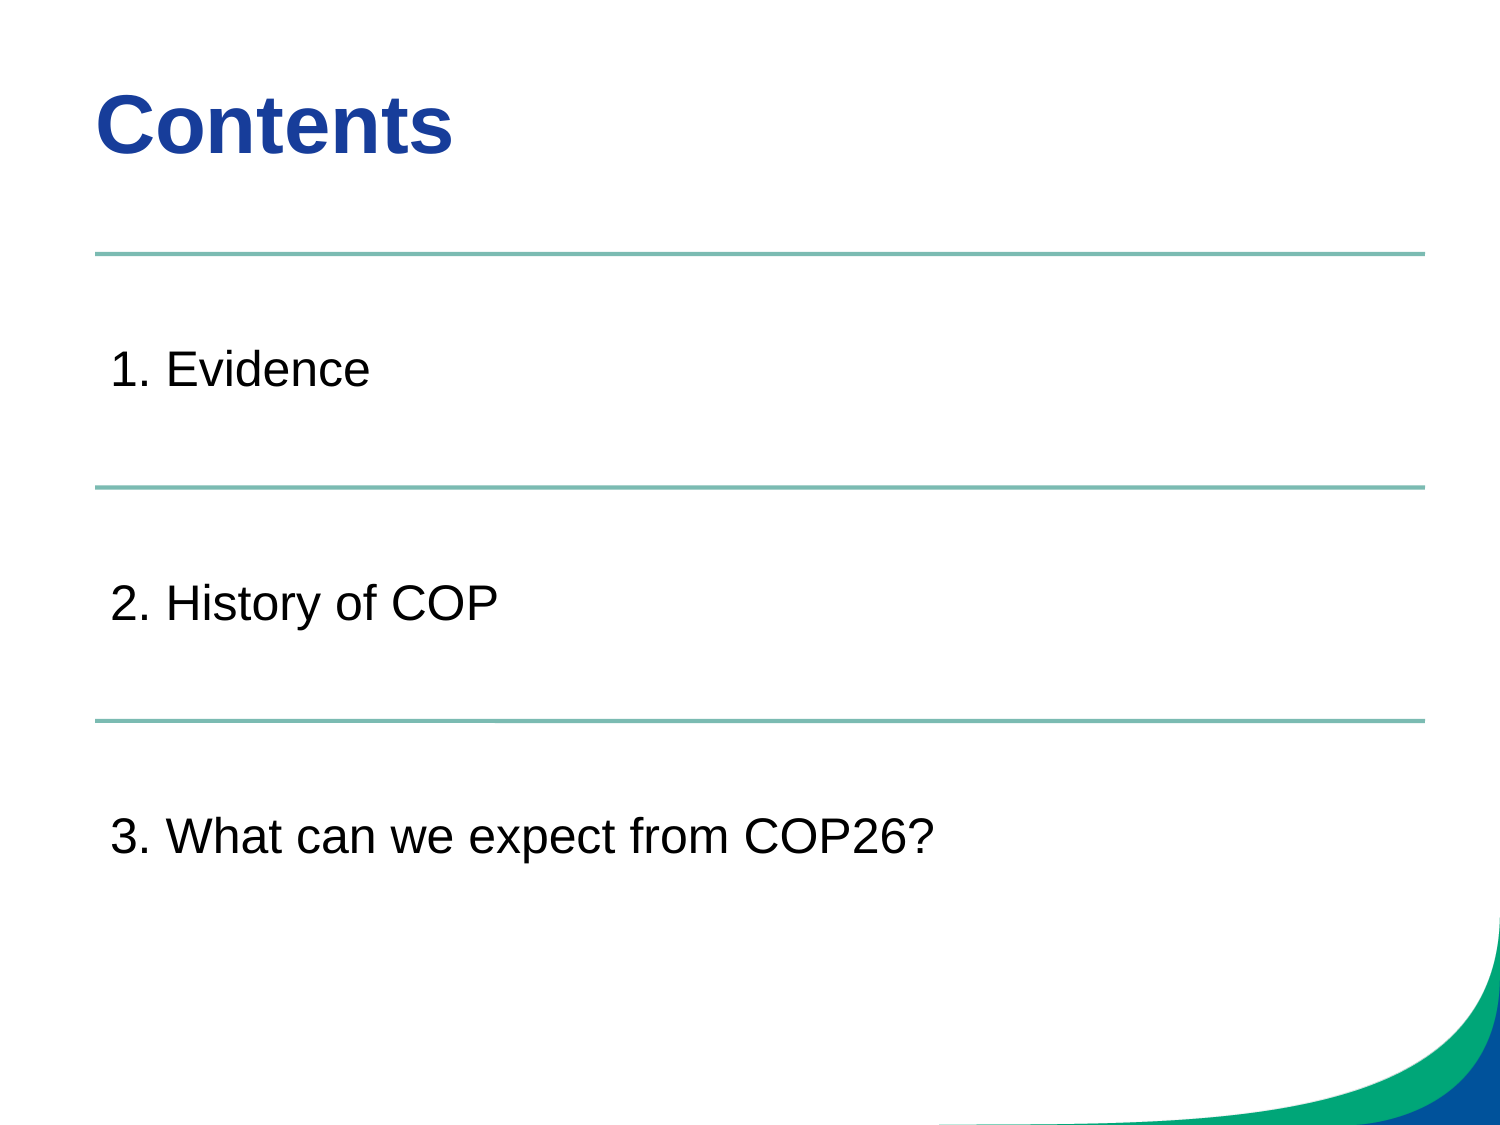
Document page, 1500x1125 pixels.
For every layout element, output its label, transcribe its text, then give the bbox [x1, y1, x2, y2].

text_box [94, 253, 1426, 955]
title Contents [95, 77, 1425, 190]
picture [939, 912, 1500, 1125]
